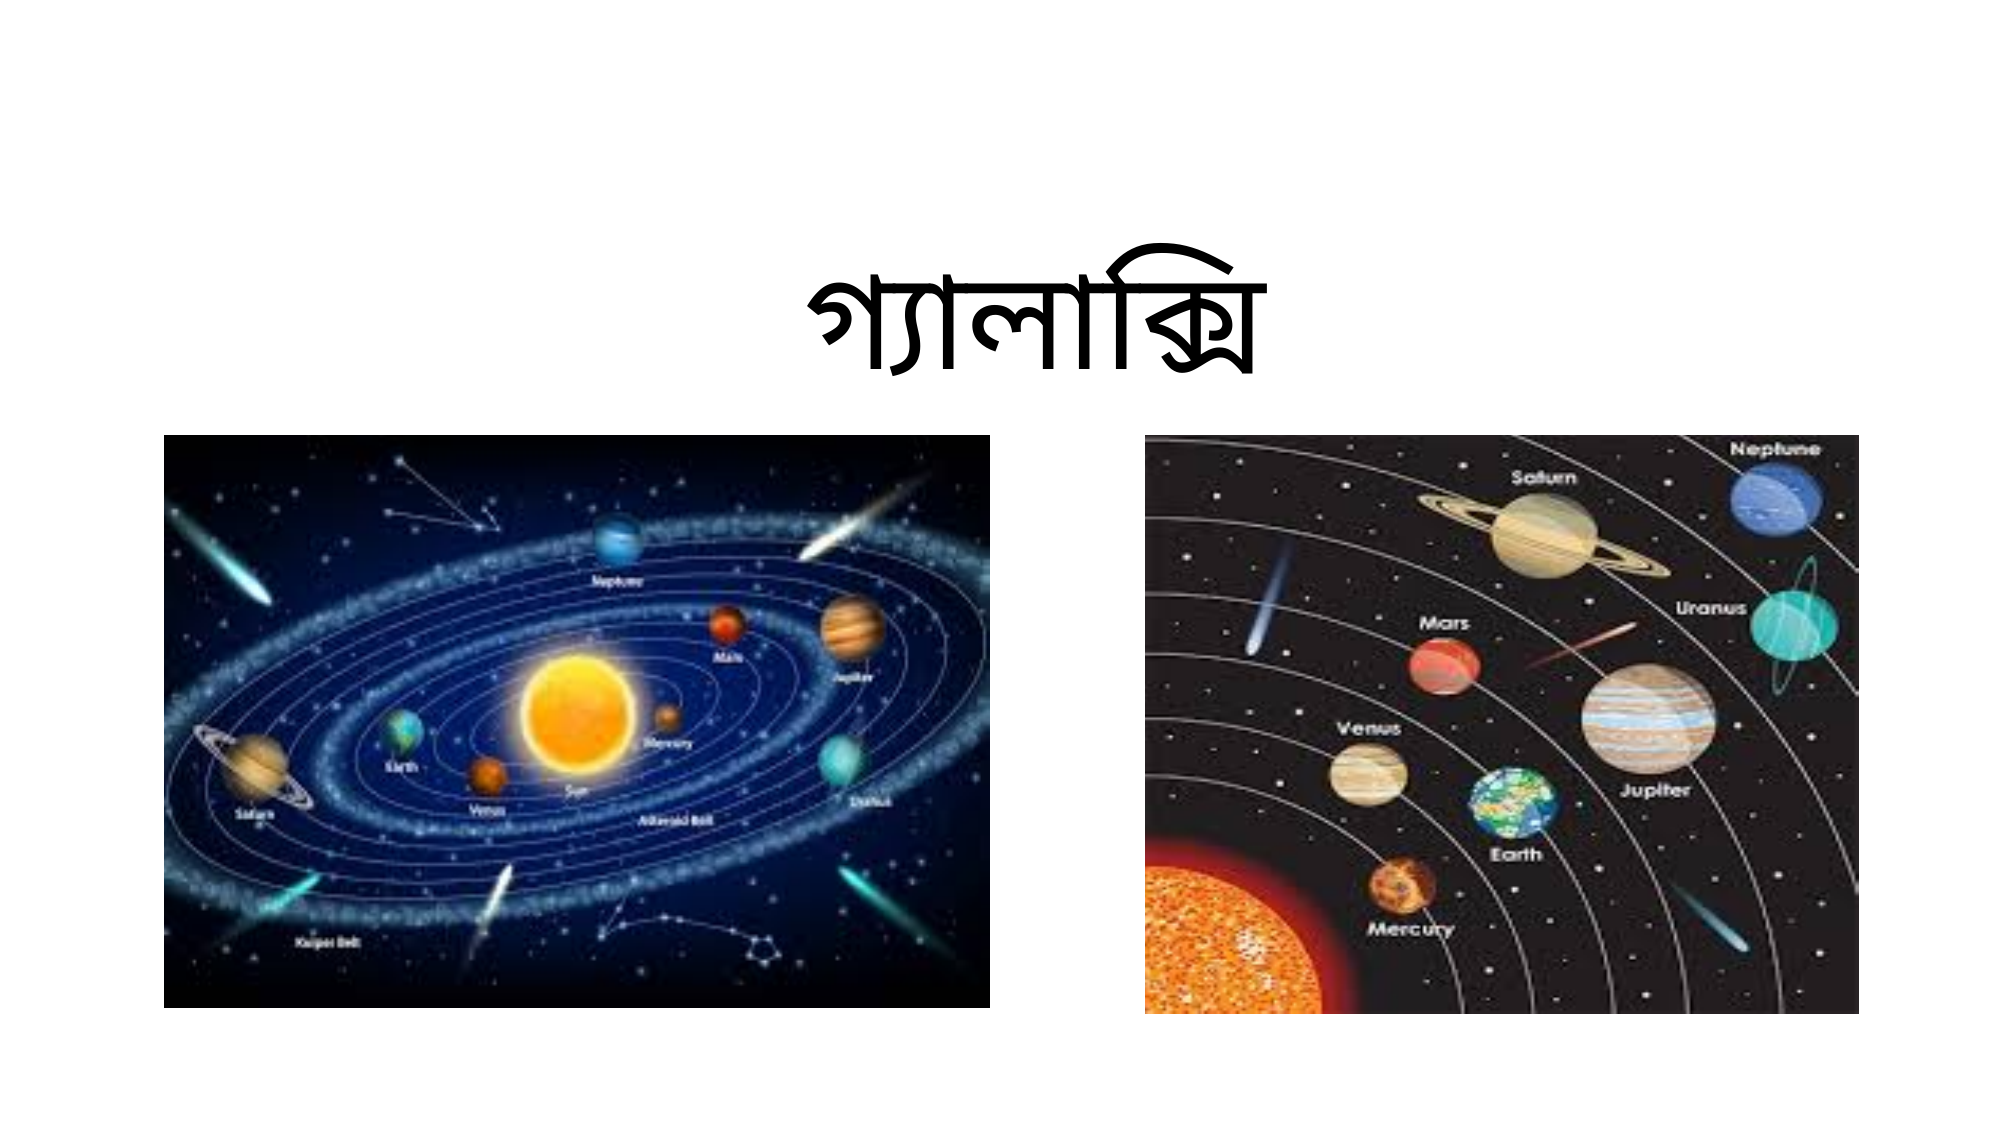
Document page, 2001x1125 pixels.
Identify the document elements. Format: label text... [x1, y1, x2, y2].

picture [1145, 435, 1859, 1014]
text_box গ্যালাক্সি [261, 224, 1809, 450]
picture [164, 435, 990, 1008]
